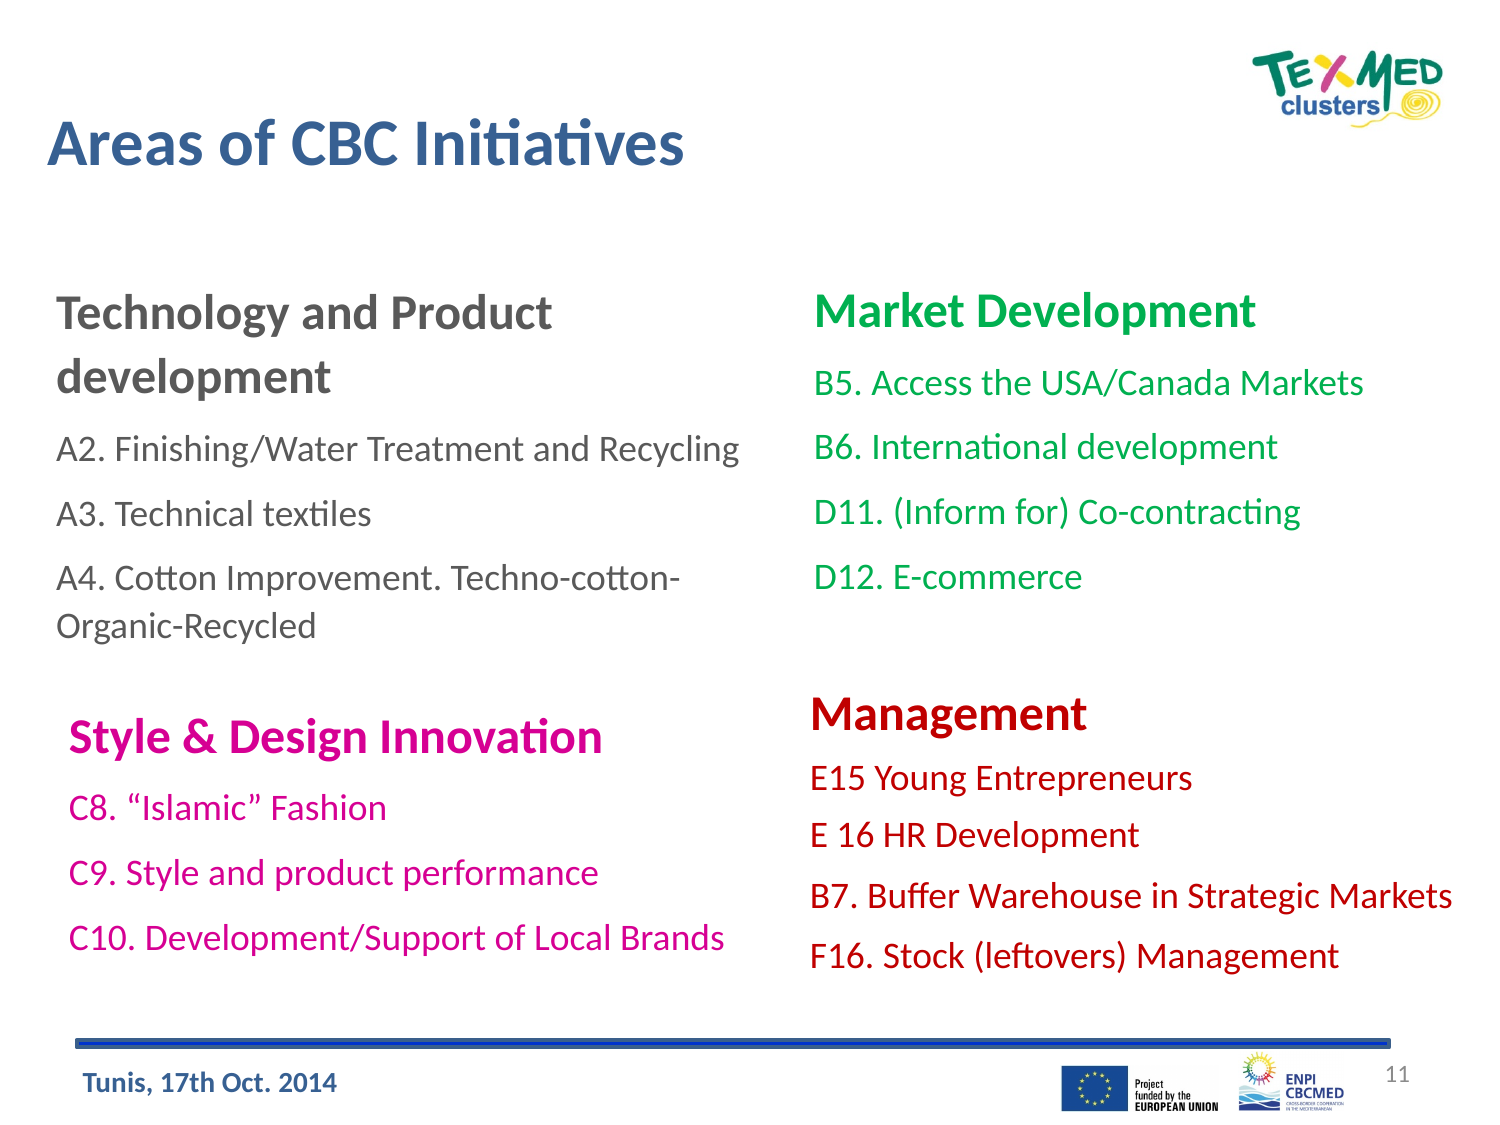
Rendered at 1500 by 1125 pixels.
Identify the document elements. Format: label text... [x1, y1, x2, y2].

picture [1060, 1065, 1219, 1112]
slide_number 11 [1074, 1042, 1425, 1103]
picture [1238, 1051, 1344, 1111]
text_box Style & Design Innovation C8. “Islamic” Fashion C9. Style and product performance C10. Development/Support of Local Brands [0, 691, 741, 966]
text_box Technology and Product development A2. Finishing/Water Treatment and Recycling A3. Technical textiles A4. Cotton Improvement. Techno-cotton-Organic-Recycled [41, 268, 792, 654]
text_box Management E15 Young Entrepreneurs E 16 HR Development B7. Buffer Warehouse in Strategic Markets F16. Stock (leftovers) Management [795, 672, 1469, 984]
picture [1245, 42, 1447, 134]
text_box Market Development B5. Access the USA/Canada Markets B6. International development D11. (Inform for) Co-contracting D12. E-commerce [799, 266, 1380, 605]
text_box [75, 1038, 1391, 1049]
text_box Tunis, 17th Oct. 2014 [67, 1056, 552, 1106]
title Areas of CBC Initiatives [32, 44, 1383, 233]
